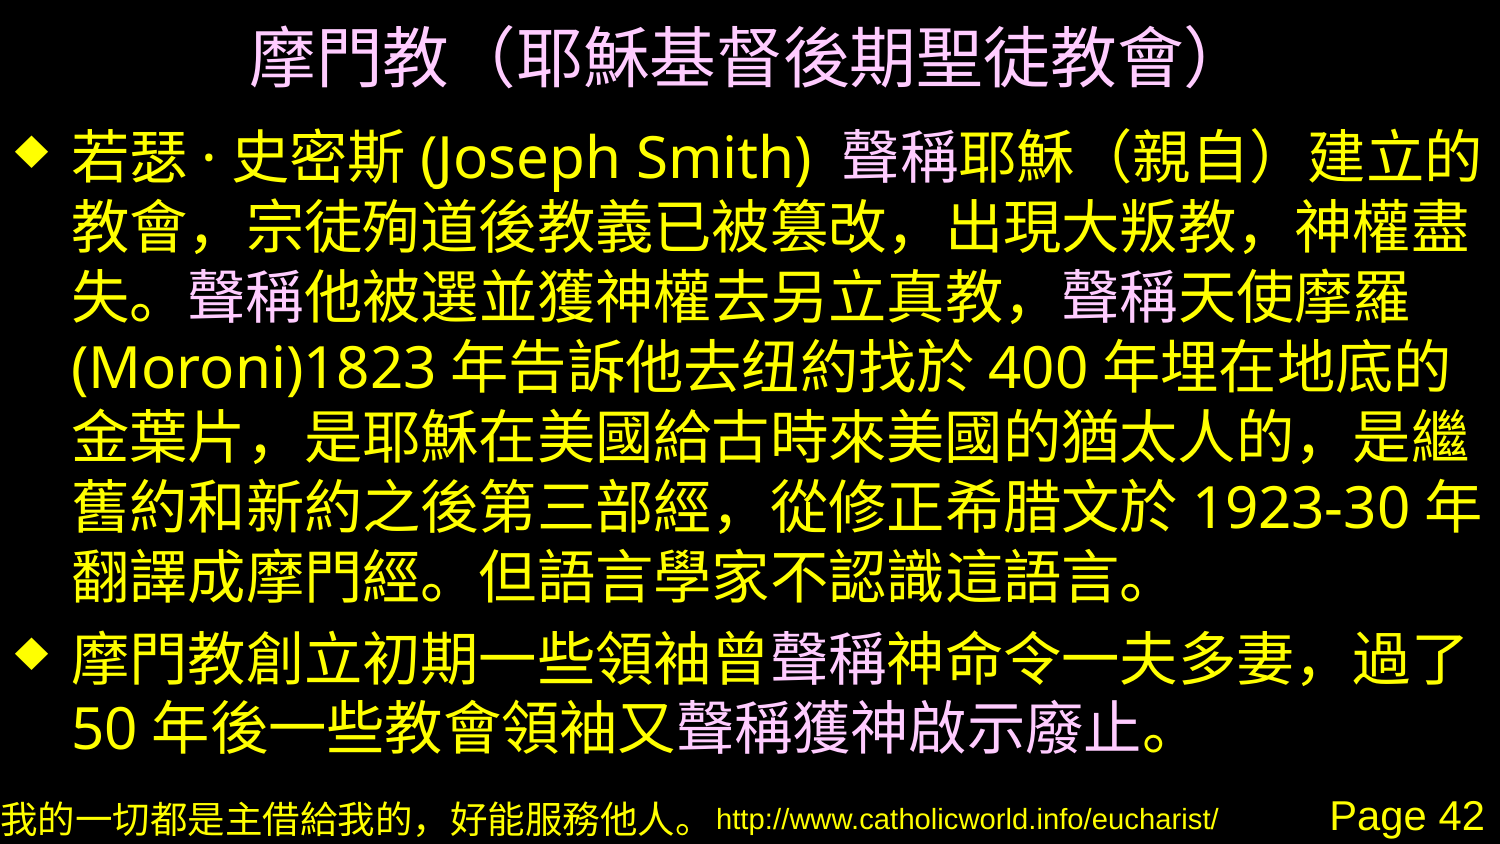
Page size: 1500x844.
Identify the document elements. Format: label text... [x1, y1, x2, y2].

title 摩門教（耶穌基督後期聖徒教會） [0, 0, 1500, 112]
list 若瑟·史密斯(Joseph Smith) 聲稱耶穌（親自）建立的教會，宗徒殉道後教義已被篡改，出現大叛教，神權盡失。聲稱他被選並獲神權去另立真教，聲稱天使摩羅(Moroni)1823年告訴他去纽約找於400年埋在地底的金葉片，是耶穌在美國給古時來美國的猶太人的，是繼舊約和新約之後第三部經，從修正希腊文於1923-30年翻譯成摩門經。但語言學家不認識這語言。 摩門教創立初期一些領袖曾聲稱神命令一夫多妻，過了50年後一些教會領袖又聲稱獲神啟示廢止。 [0, 112, 1500, 816]
